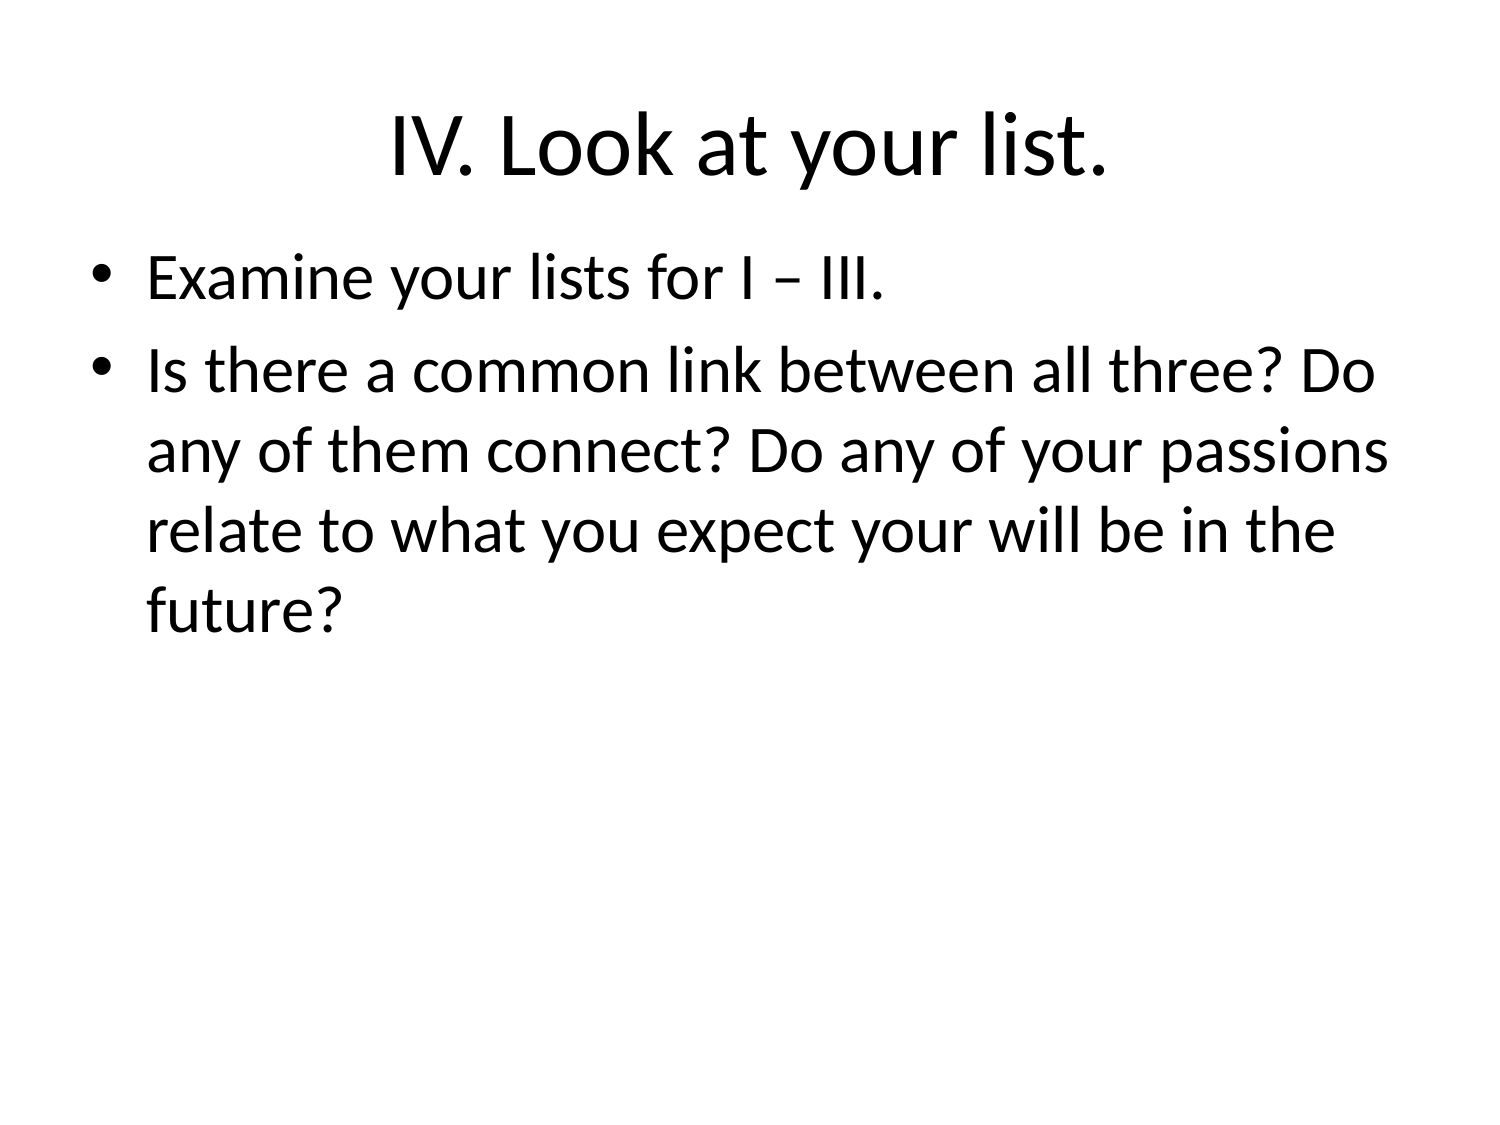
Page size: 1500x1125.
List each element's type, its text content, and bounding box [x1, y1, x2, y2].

list Examine your lists for I – III. Is there a common link between all three? Do any of them connect? Do any of your passions relate to what you expect your will be in the future? [75, 224, 1425, 1005]
title IV. Look at your list. [75, 45, 1425, 224]
